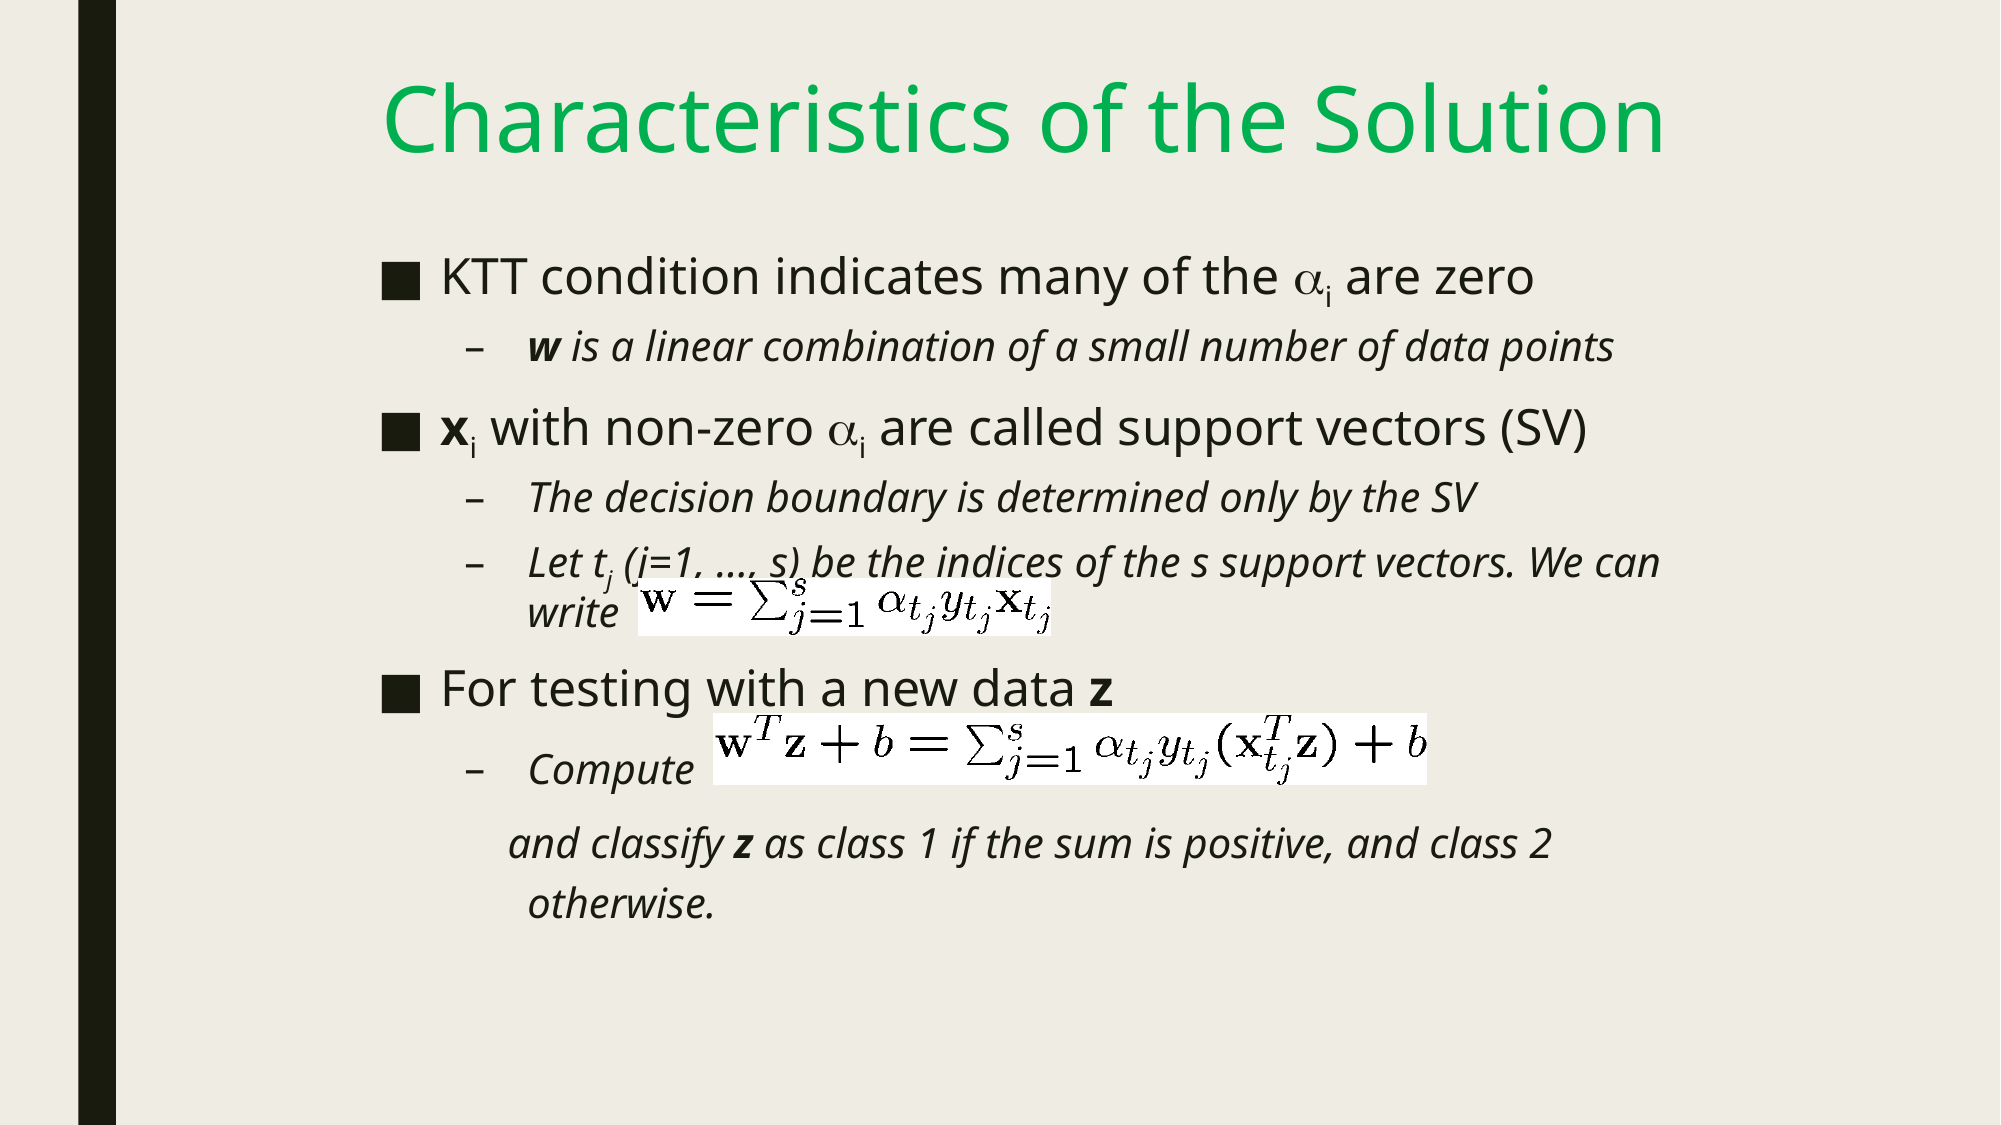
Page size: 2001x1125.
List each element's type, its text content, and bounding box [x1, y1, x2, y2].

picture [638, 578, 1051, 636]
title Characteristics of the Solution [237, 66, 1813, 192]
picture [713, 713, 1427, 785]
list KTT condition indicates many of the ai are zero w is a linear combination of a small number of data points xi with non-zero ai are called support vectors (SV) The decision boundary is determined only by the SV Let tj (j=1, ..., s) be the indices of the s support vectors. We can write For testing with a new data z Compute and classify z as class 1 if the sum is positive, and class 2 otherwise. [362, 237, 1688, 1038]
